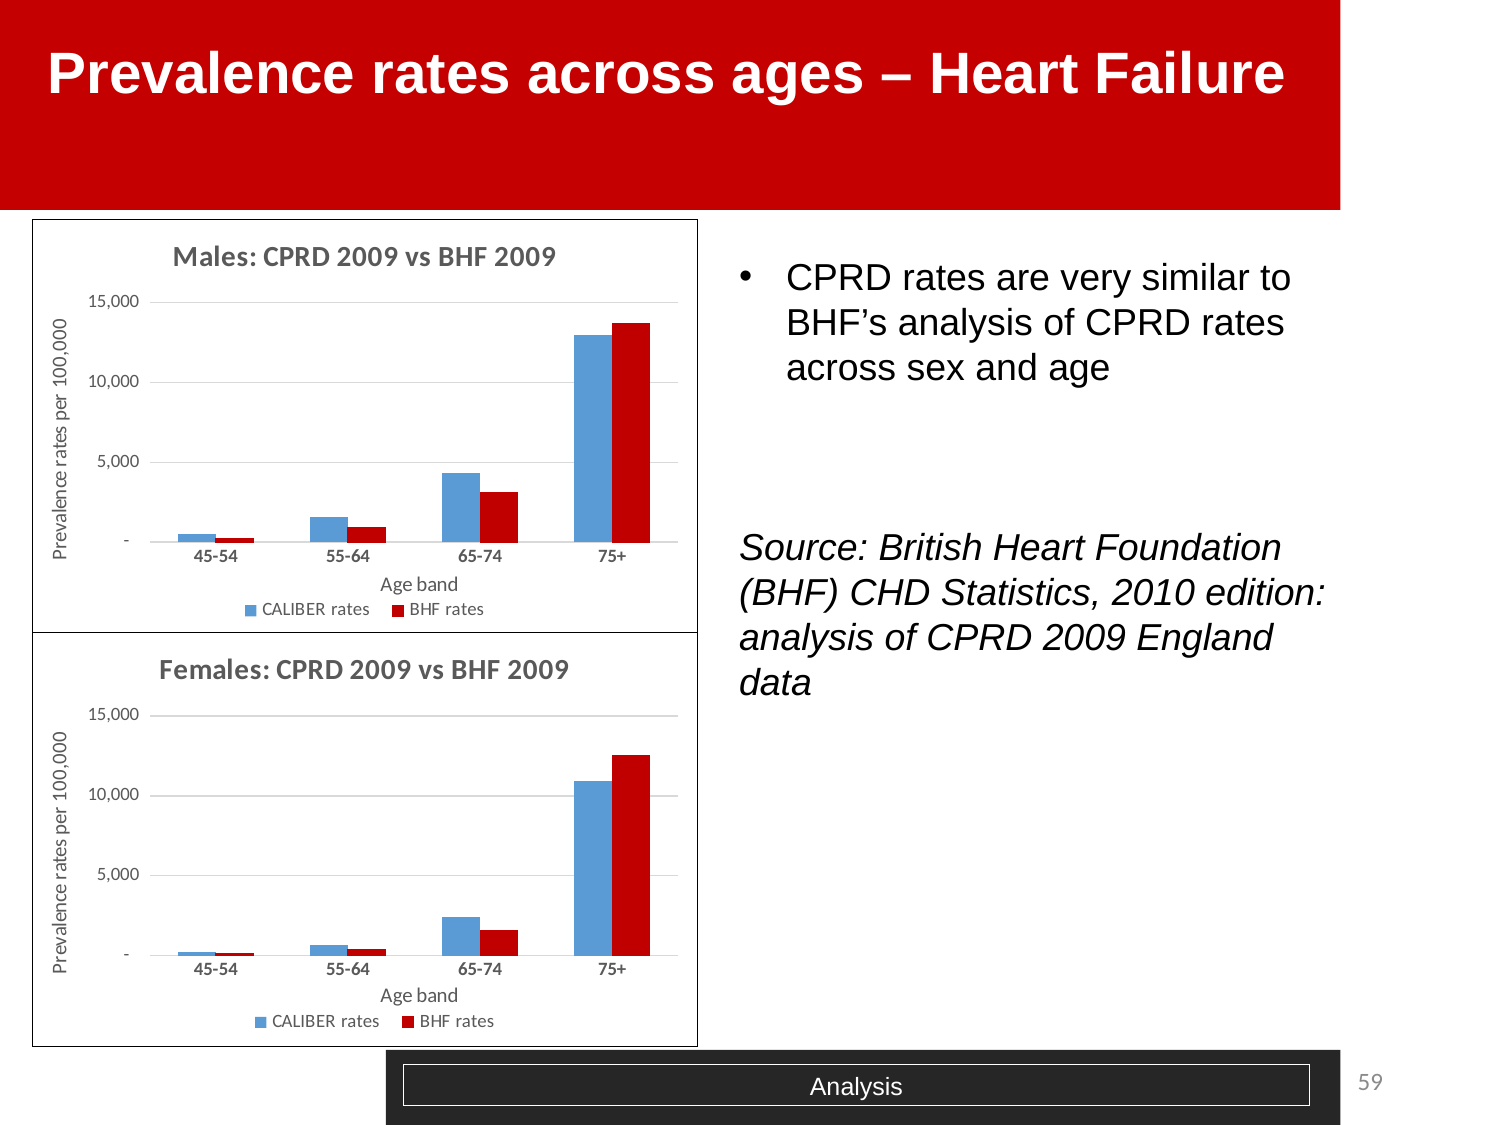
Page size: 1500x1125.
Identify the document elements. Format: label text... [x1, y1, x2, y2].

footer Analysis [403, 1064, 1219, 1106]
text_box CPRD rates are very similar to BHF’s analysis of CPRD rates across sex and age Source: British Heart Foundation (BHF) CHD Statistics, 2010 edition: analysis of CPRD 2009 England data [724, 245, 1367, 711]
chart [32, 219, 698, 1047]
title Prevalence rates across ages – Heart Failure [32, 19, 1437, 101]
slide_number 59 [1219, 1051, 1399, 1110]
